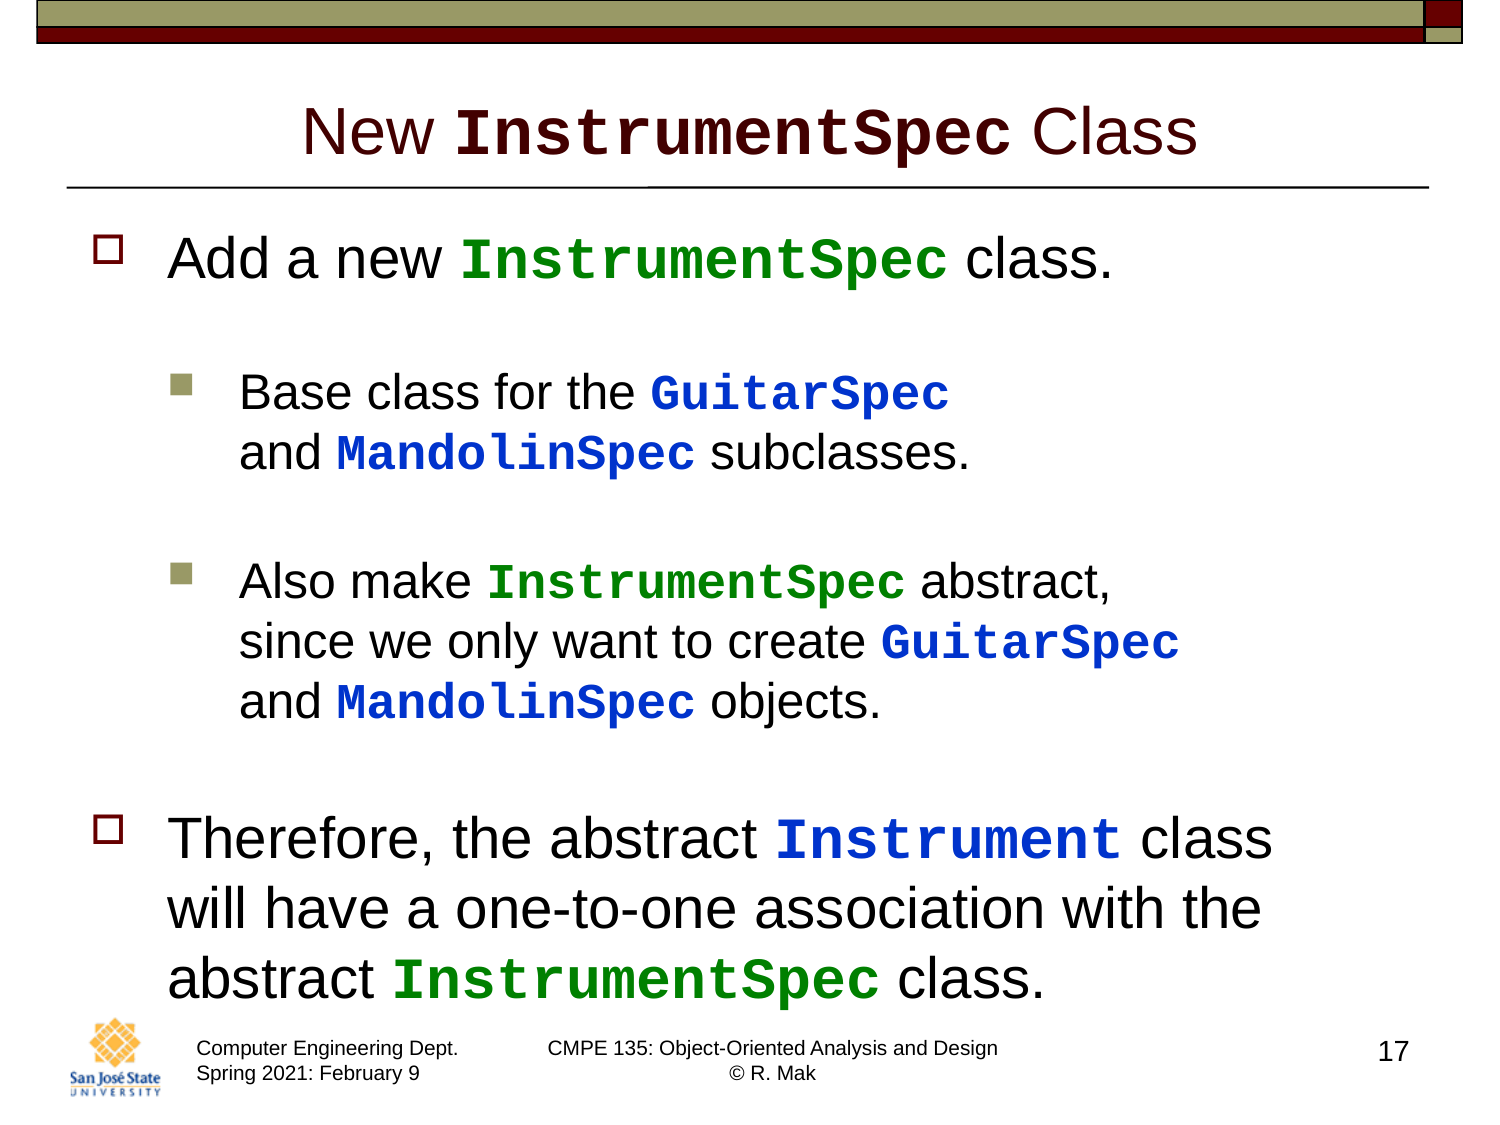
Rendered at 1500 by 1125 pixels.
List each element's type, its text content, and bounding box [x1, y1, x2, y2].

title New InstrumentSpec Class [75, 67, 1425, 175]
picture [60, 1012, 166, 1112]
slide_number 17 [1335, 1025, 1425, 1100]
list Add a new InstrumentSpec class. Base class for the GuitarSpec and MandolinSpec subclasses. Also make InstrumentSpec abstract, since we only want to create GuitarSpec and MandolinSpec objects. Therefore, the abstract Instrument class will have a one-to-one association with the abstract InstrumentSpec class. [75, 212, 1425, 1006]
